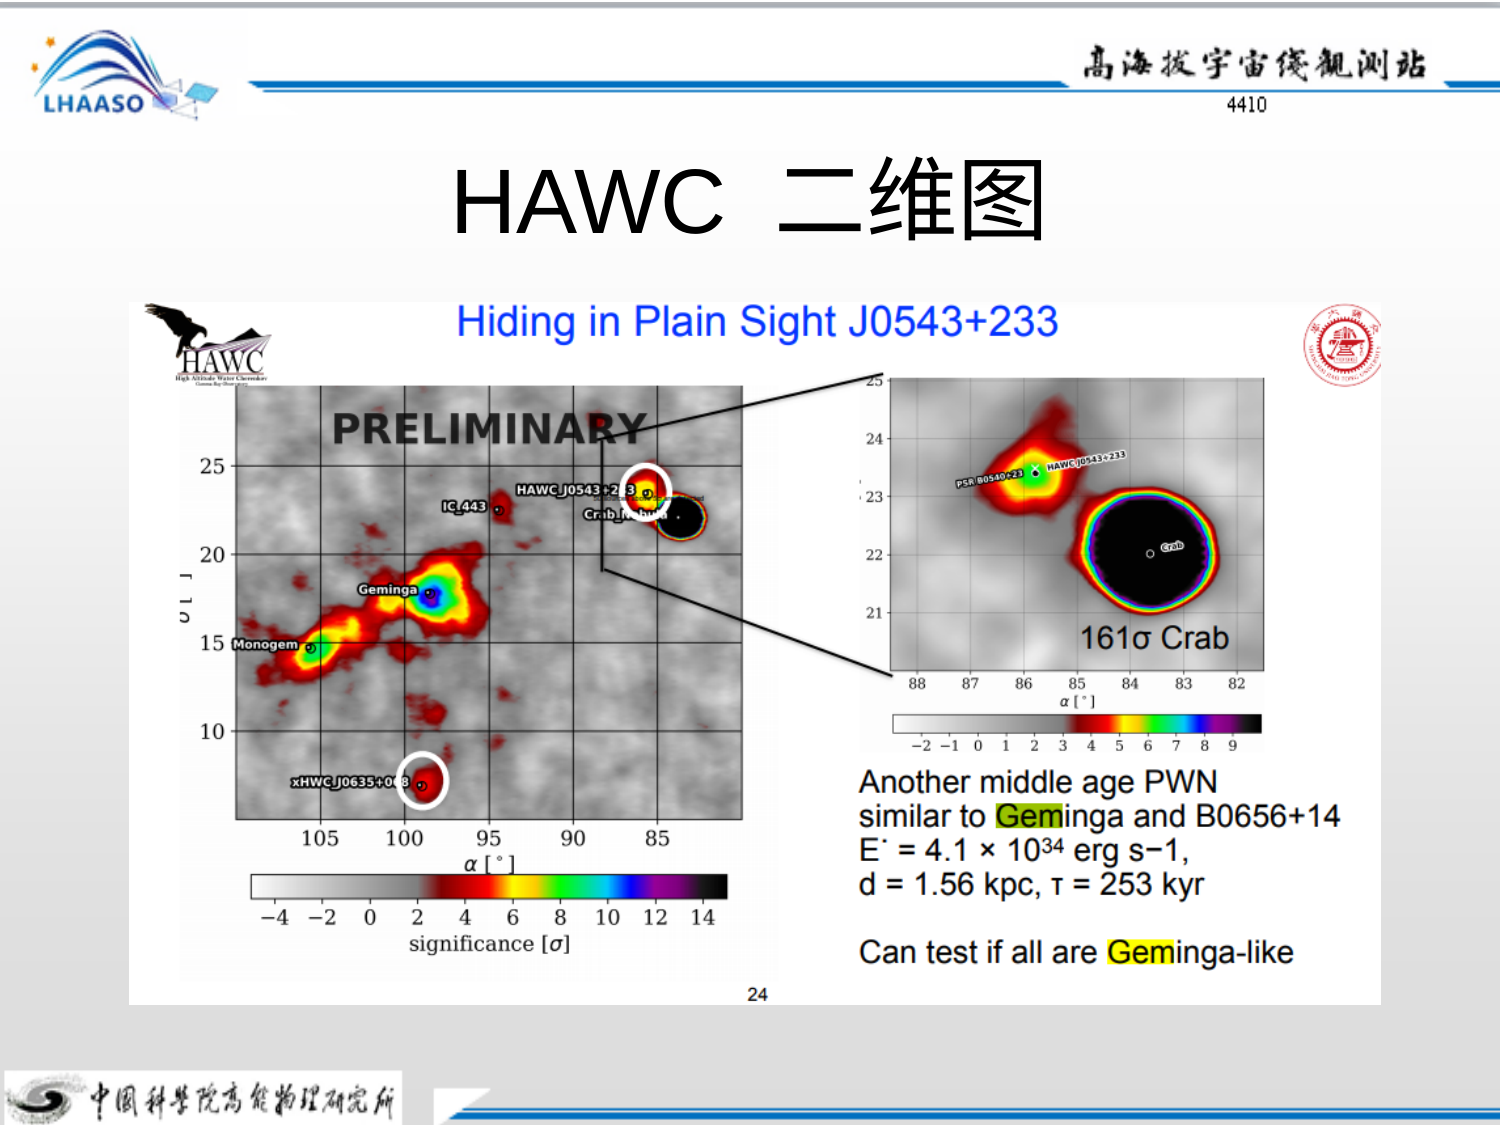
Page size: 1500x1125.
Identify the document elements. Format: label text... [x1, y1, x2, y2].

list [129, 302, 1381, 1006]
picture [0, 2, 1500, 1125]
title HAWC 二维图 [75, 103, 1425, 291]
